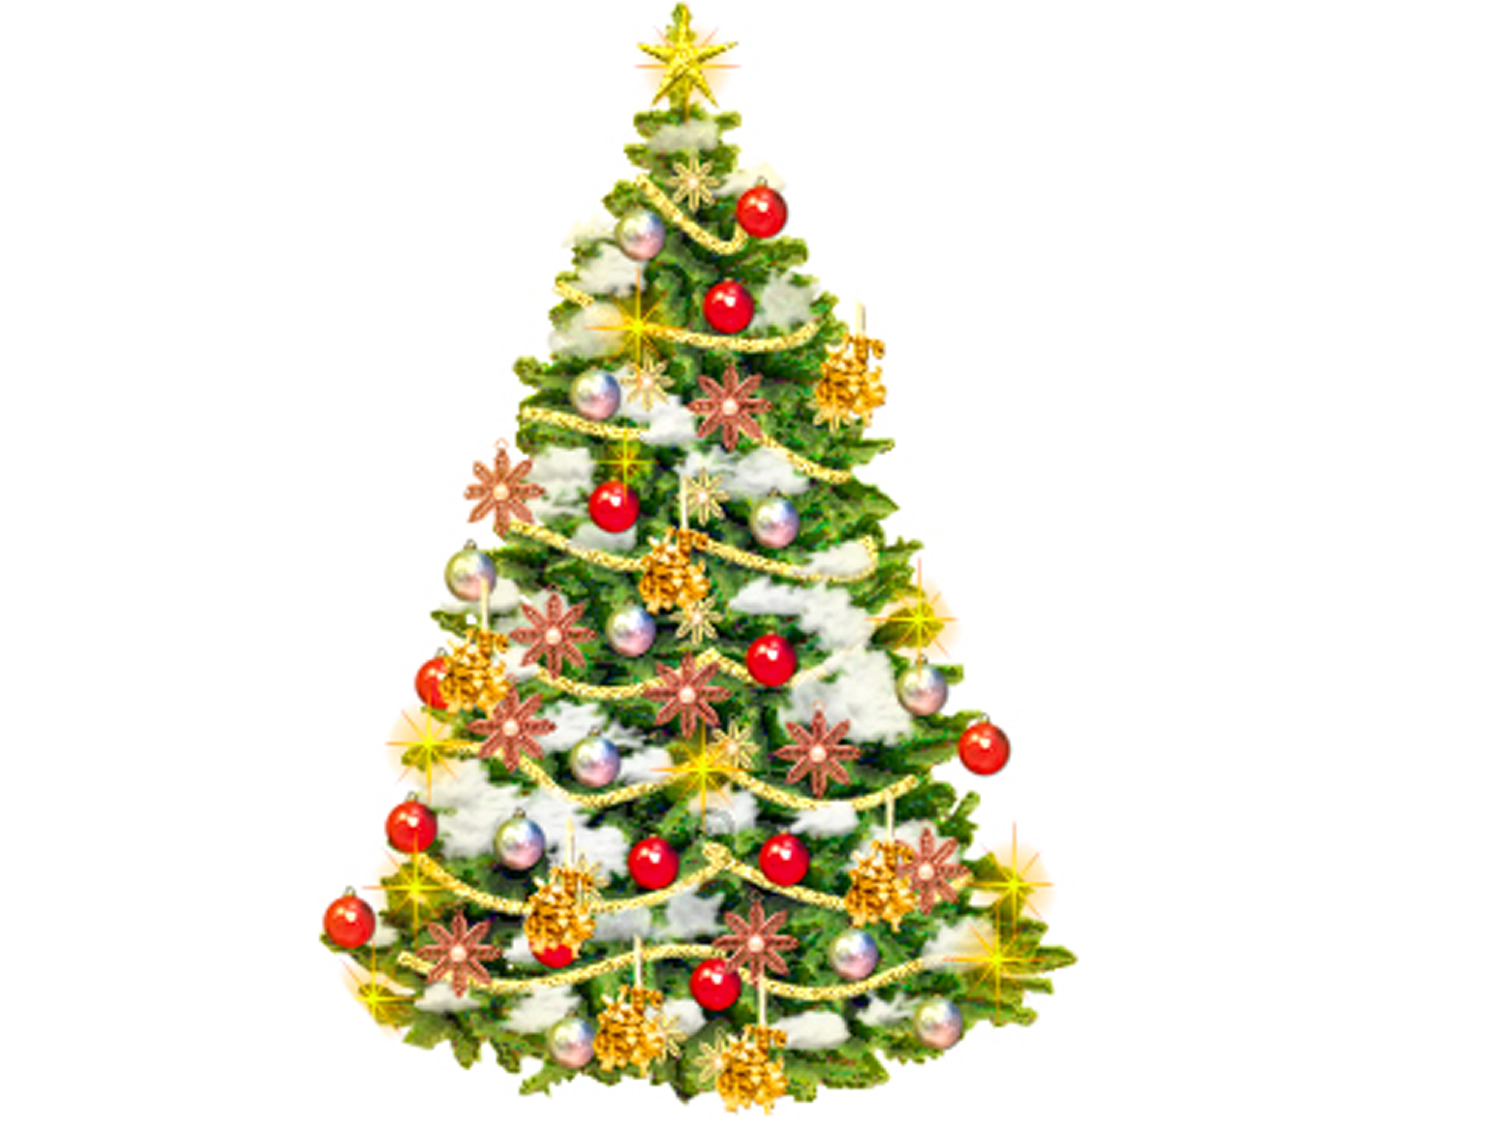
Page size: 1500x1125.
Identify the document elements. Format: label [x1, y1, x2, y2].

list [316, 0, 1081, 1118]
